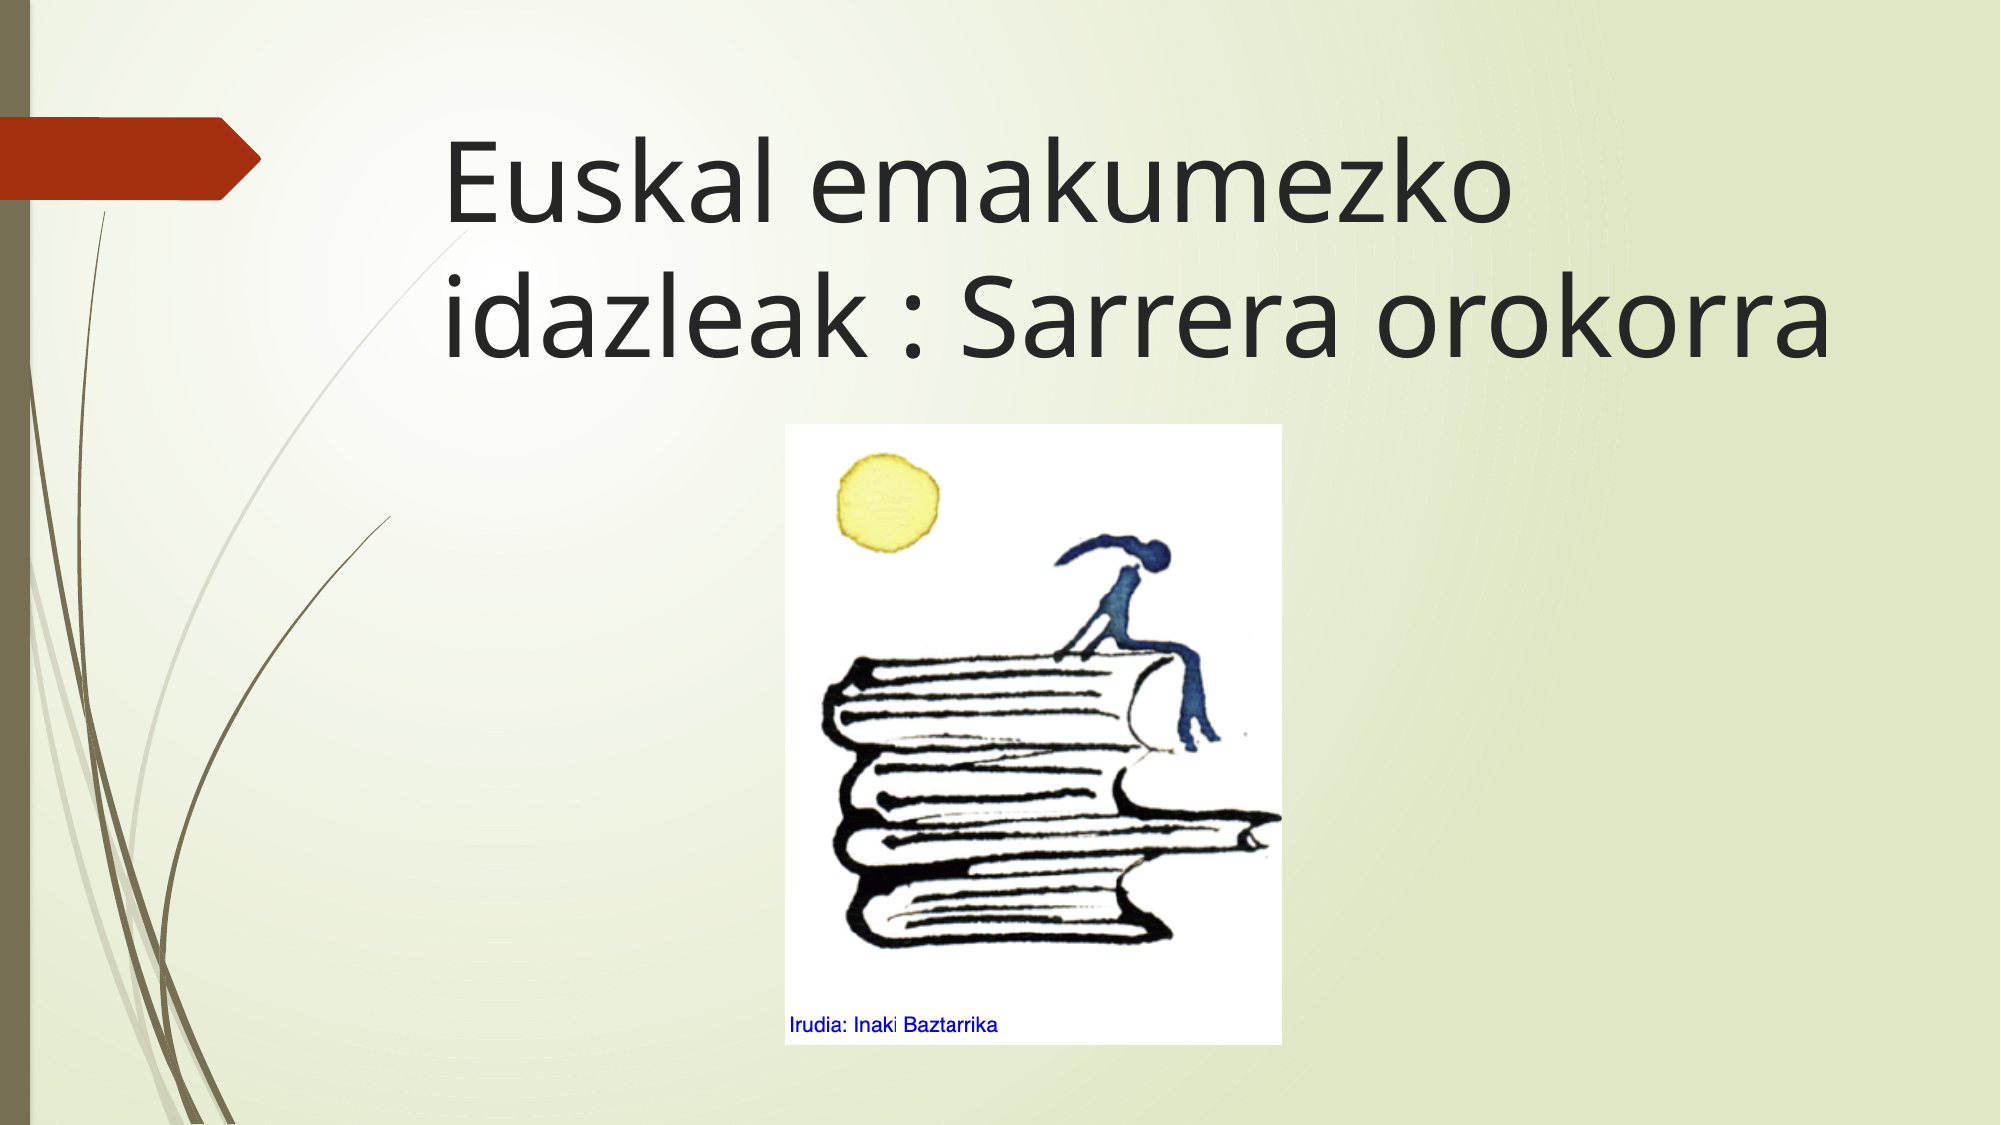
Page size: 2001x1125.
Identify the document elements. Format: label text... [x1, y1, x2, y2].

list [785, 424, 1282, 1046]
title Euskal emakumezko idazleak : Sarrera orokorra [425, 102, 1888, 445]
